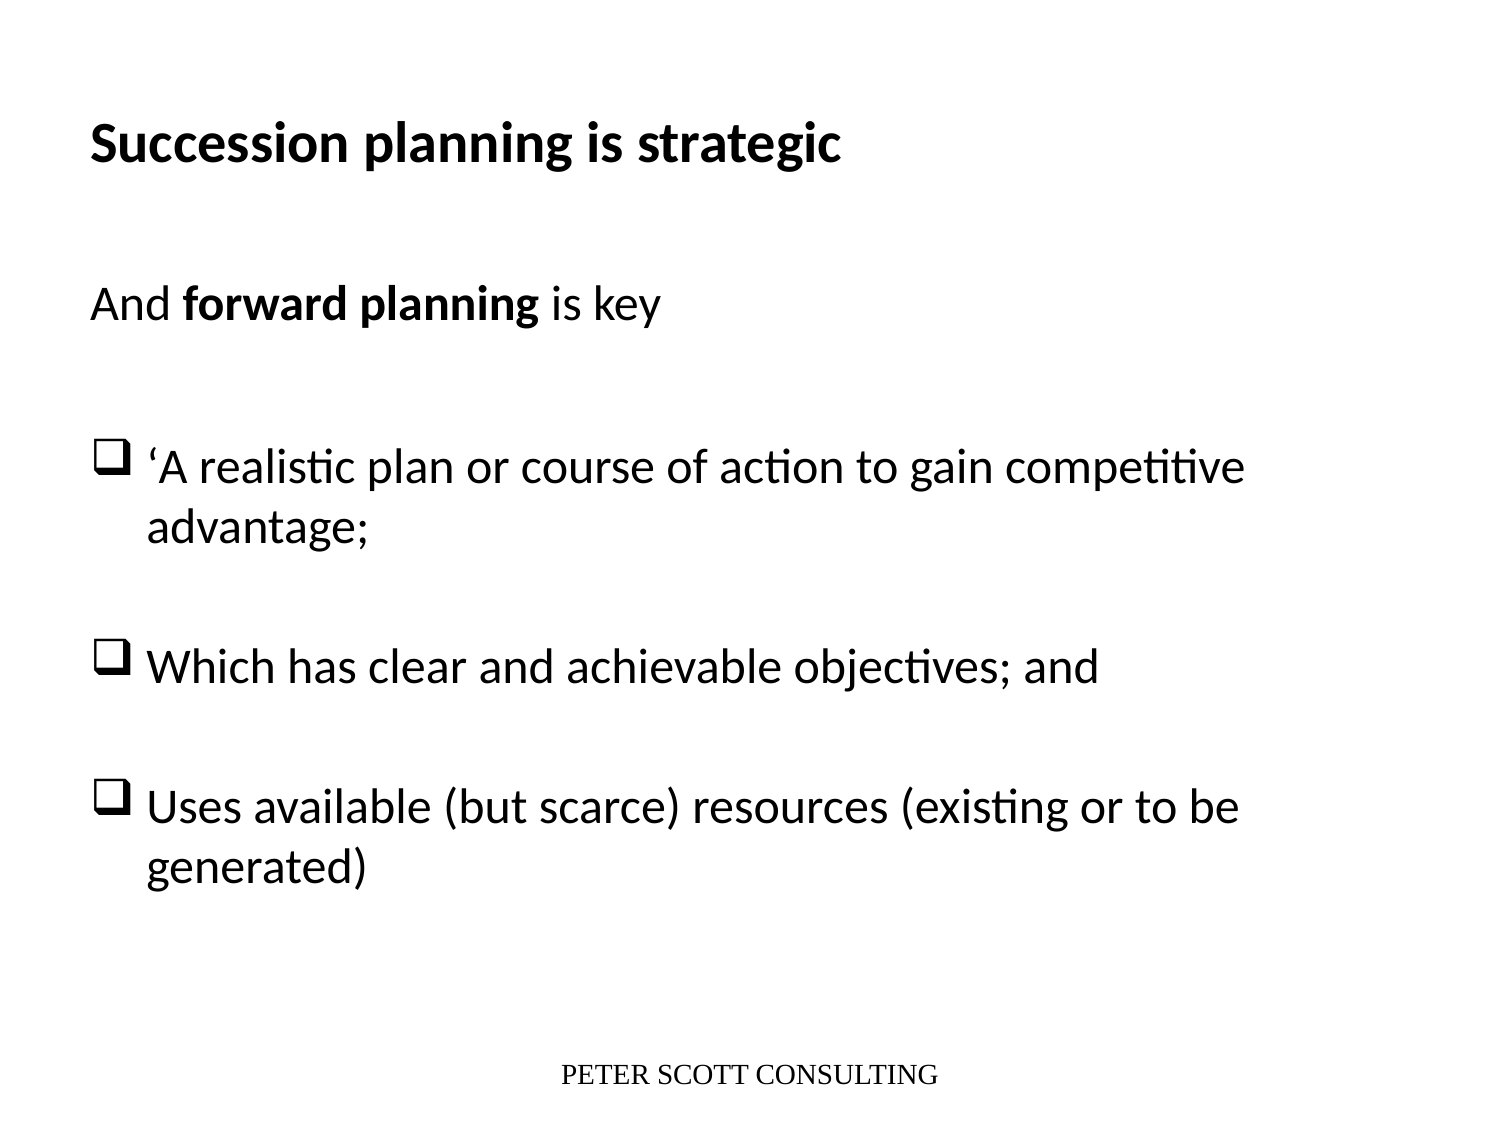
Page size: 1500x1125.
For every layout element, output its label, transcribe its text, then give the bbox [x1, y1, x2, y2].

title Succession planning is strategic [75, 45, 1425, 233]
list And forward planning is key ‘A realistic plan or course of action to gain competitive advantage; Which has clear and achievable objectives; and Uses available (but scarce) resources (existing or to be generated) [75, 262, 1425, 1005]
footer PETER SCOTT CONSULTING [512, 1042, 988, 1103]
